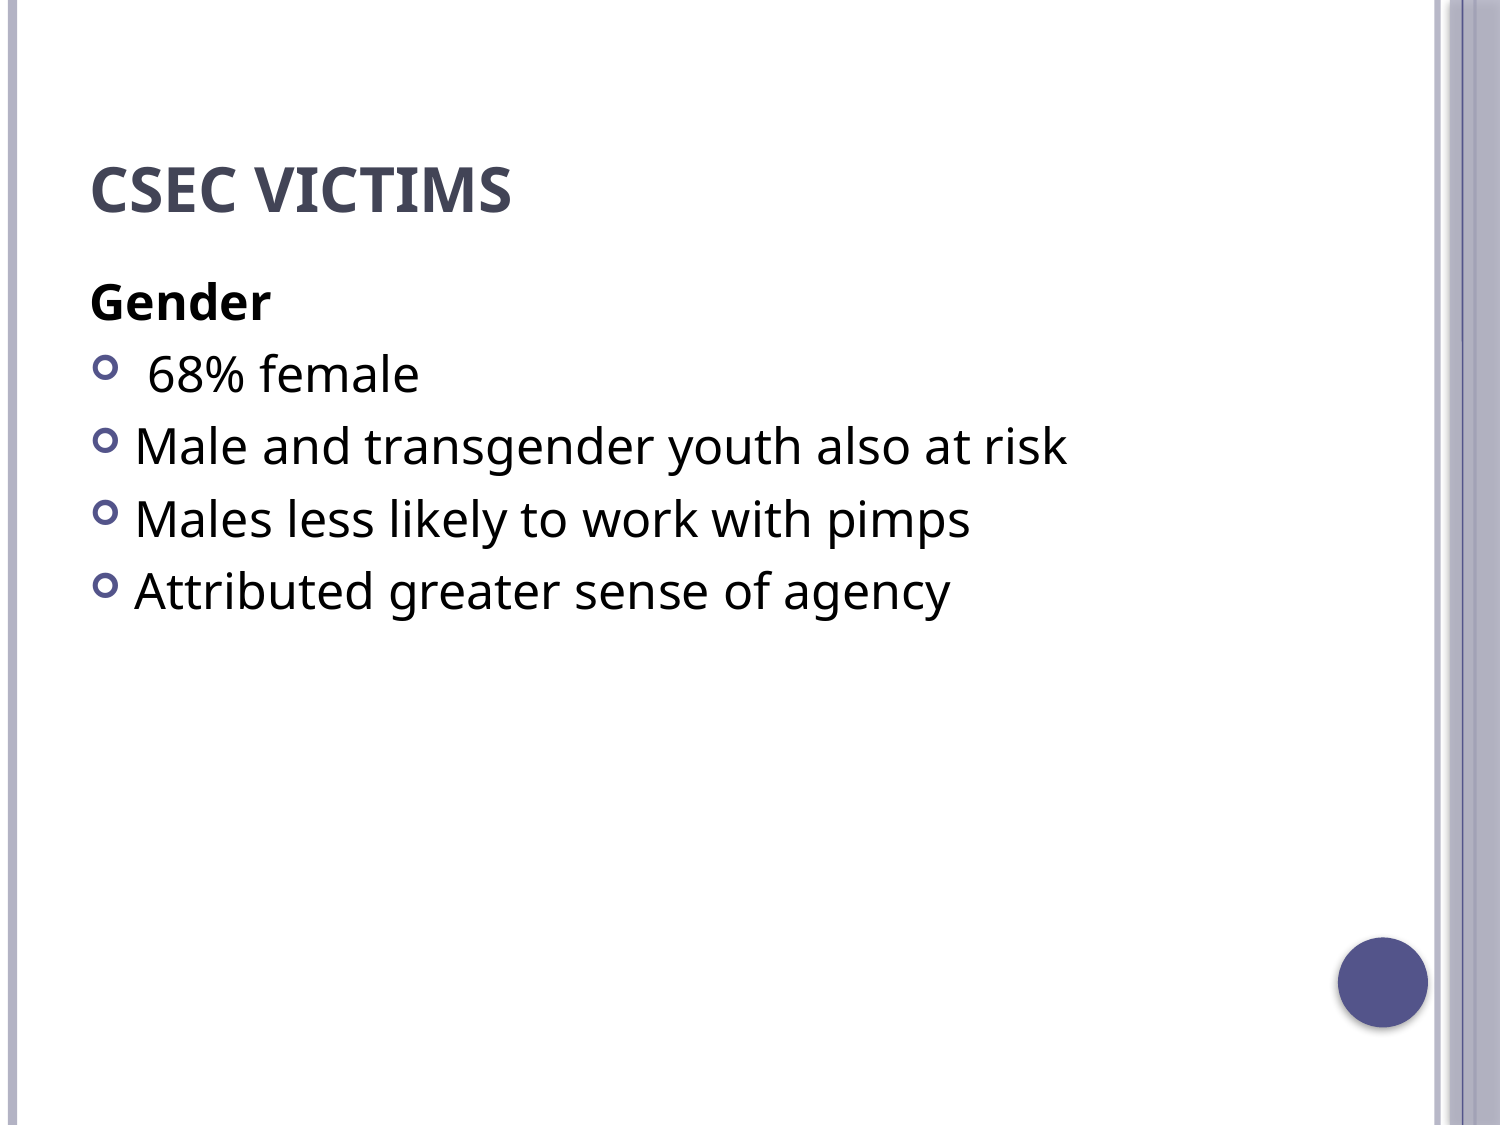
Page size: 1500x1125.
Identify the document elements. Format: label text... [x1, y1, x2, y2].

list Gender 68% female Male and transgender youth also at risk Males less likely to work with pimps Attributed greater sense of agency [75, 262, 1300, 1062]
title Csec Victims [75, 45, 1300, 233]
